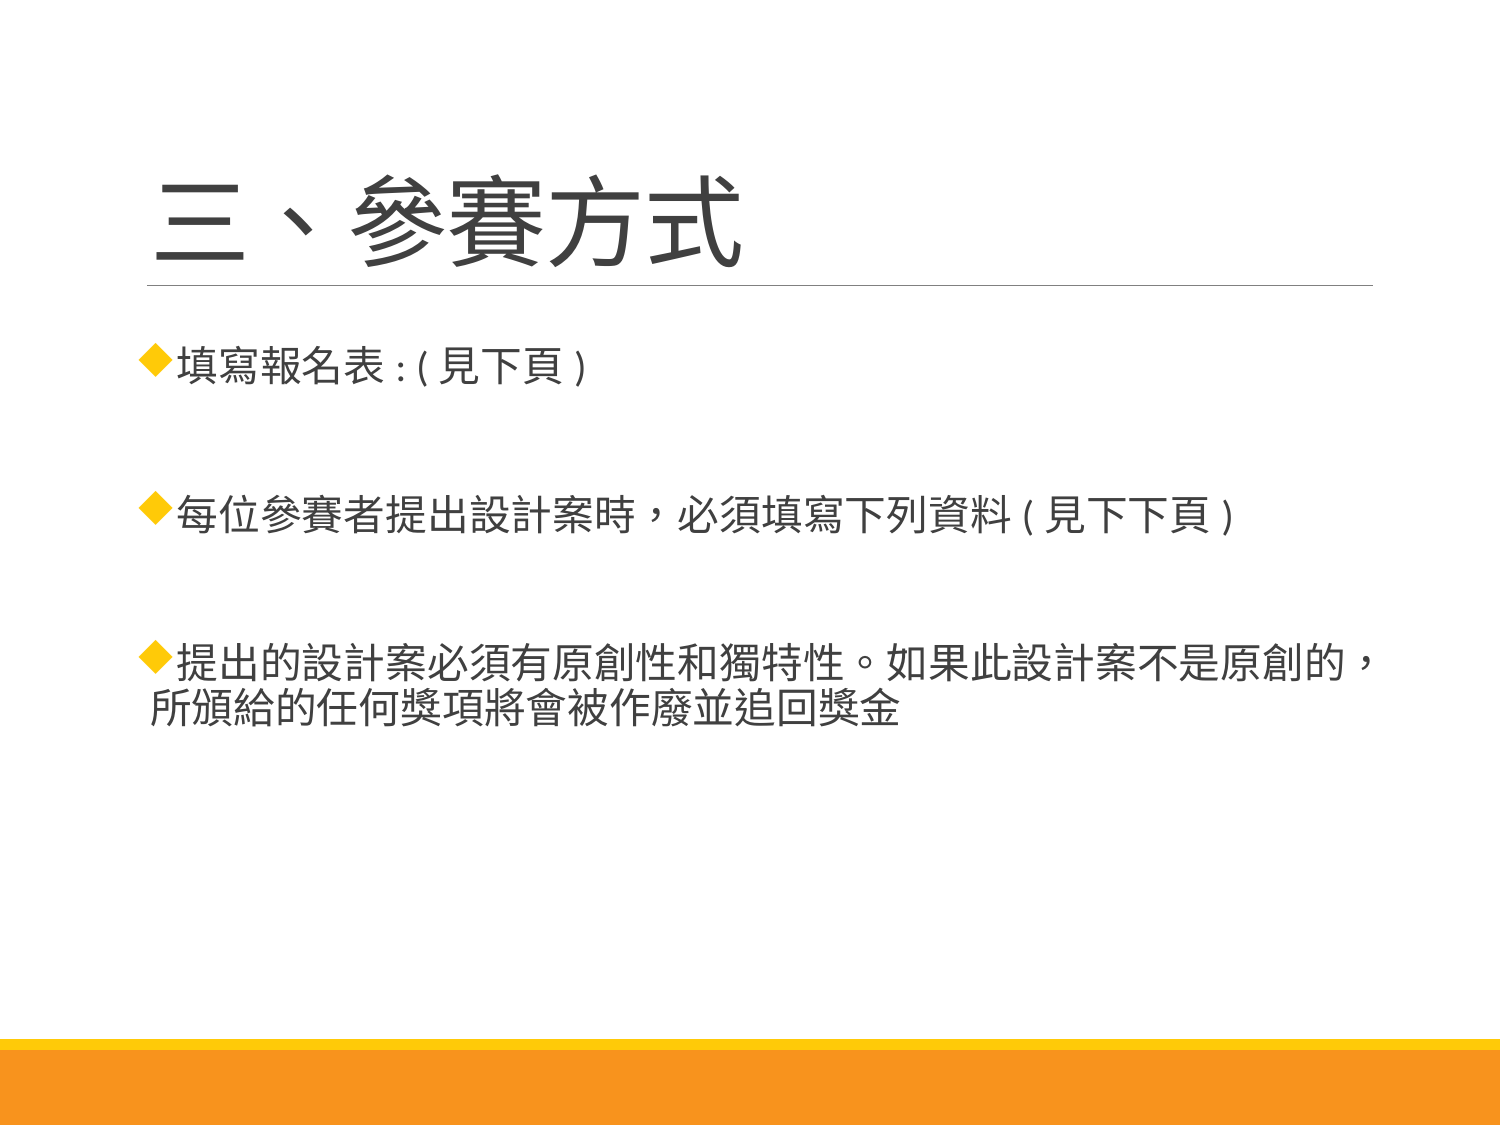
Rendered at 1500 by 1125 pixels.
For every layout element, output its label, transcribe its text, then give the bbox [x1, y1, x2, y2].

title 三、參賽方式 [135, 90, 1373, 288]
list 填寫報名表: (見下頁) 每位參賽者提出設計案時，必須填寫下列資料(見下下頁) 提出的設計案必須有原創性和獨特性。如果此設計案不是原創的，所頒給的任何獎項將會被作廢並追回獎金 [135, 338, 1373, 963]
